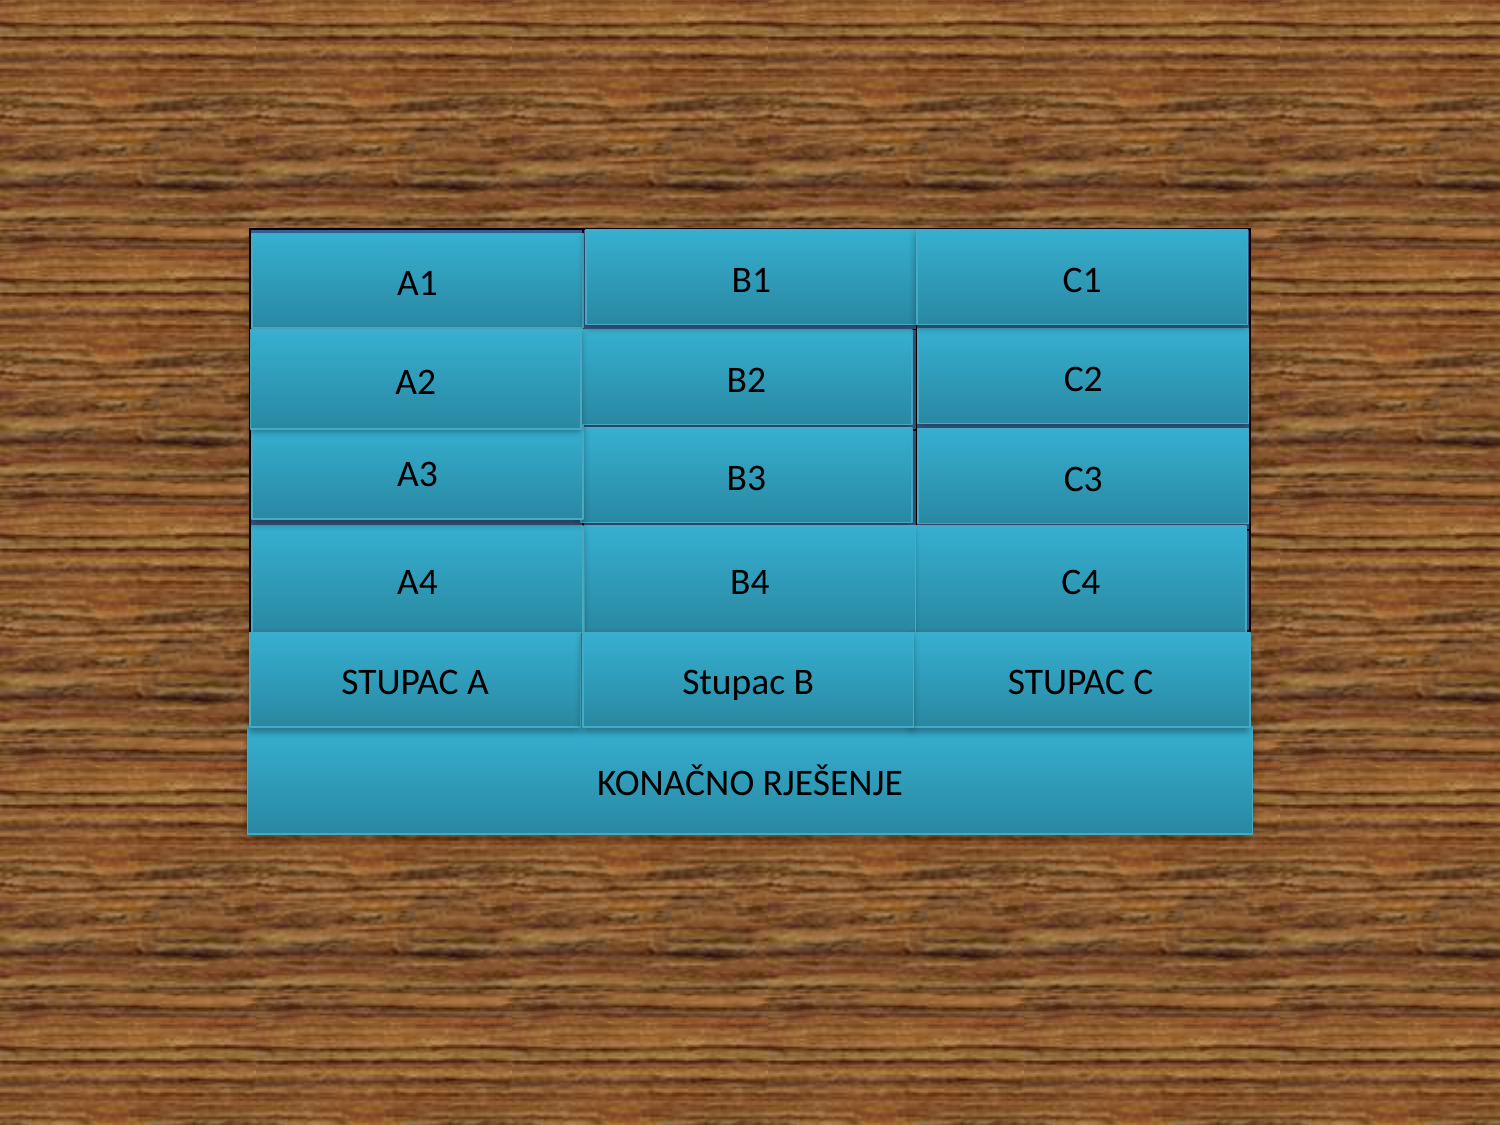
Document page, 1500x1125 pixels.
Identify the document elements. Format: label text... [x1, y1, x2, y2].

text_box A2 [250, 329, 582, 430]
text_box C4 [916, 525, 1247, 630]
text_box C1 [916, 229, 1248, 325]
text_box C3 [917, 428, 1249, 524]
picture [0, 0, 1500, 1125]
text_box Stupac B [582, 632, 914, 728]
text_box KONAČNO RJEŠENJE [247, 733, 1253, 835]
text_box B2 [586, 333, 912, 425]
text_box A1 [251, 233, 581, 328]
text_box STUPAC A [249, 632, 580, 728]
text_box C2 [917, 331, 1249, 424]
text_box A3 [251, 434, 584, 520]
text_box B3 [587, 427, 913, 523]
text_box A4 [251, 528, 584, 630]
text_box B1 [585, 229, 915, 325]
text_box STUPAC C [915, 632, 1251, 728]
text_box B4 [587, 525, 916, 630]
